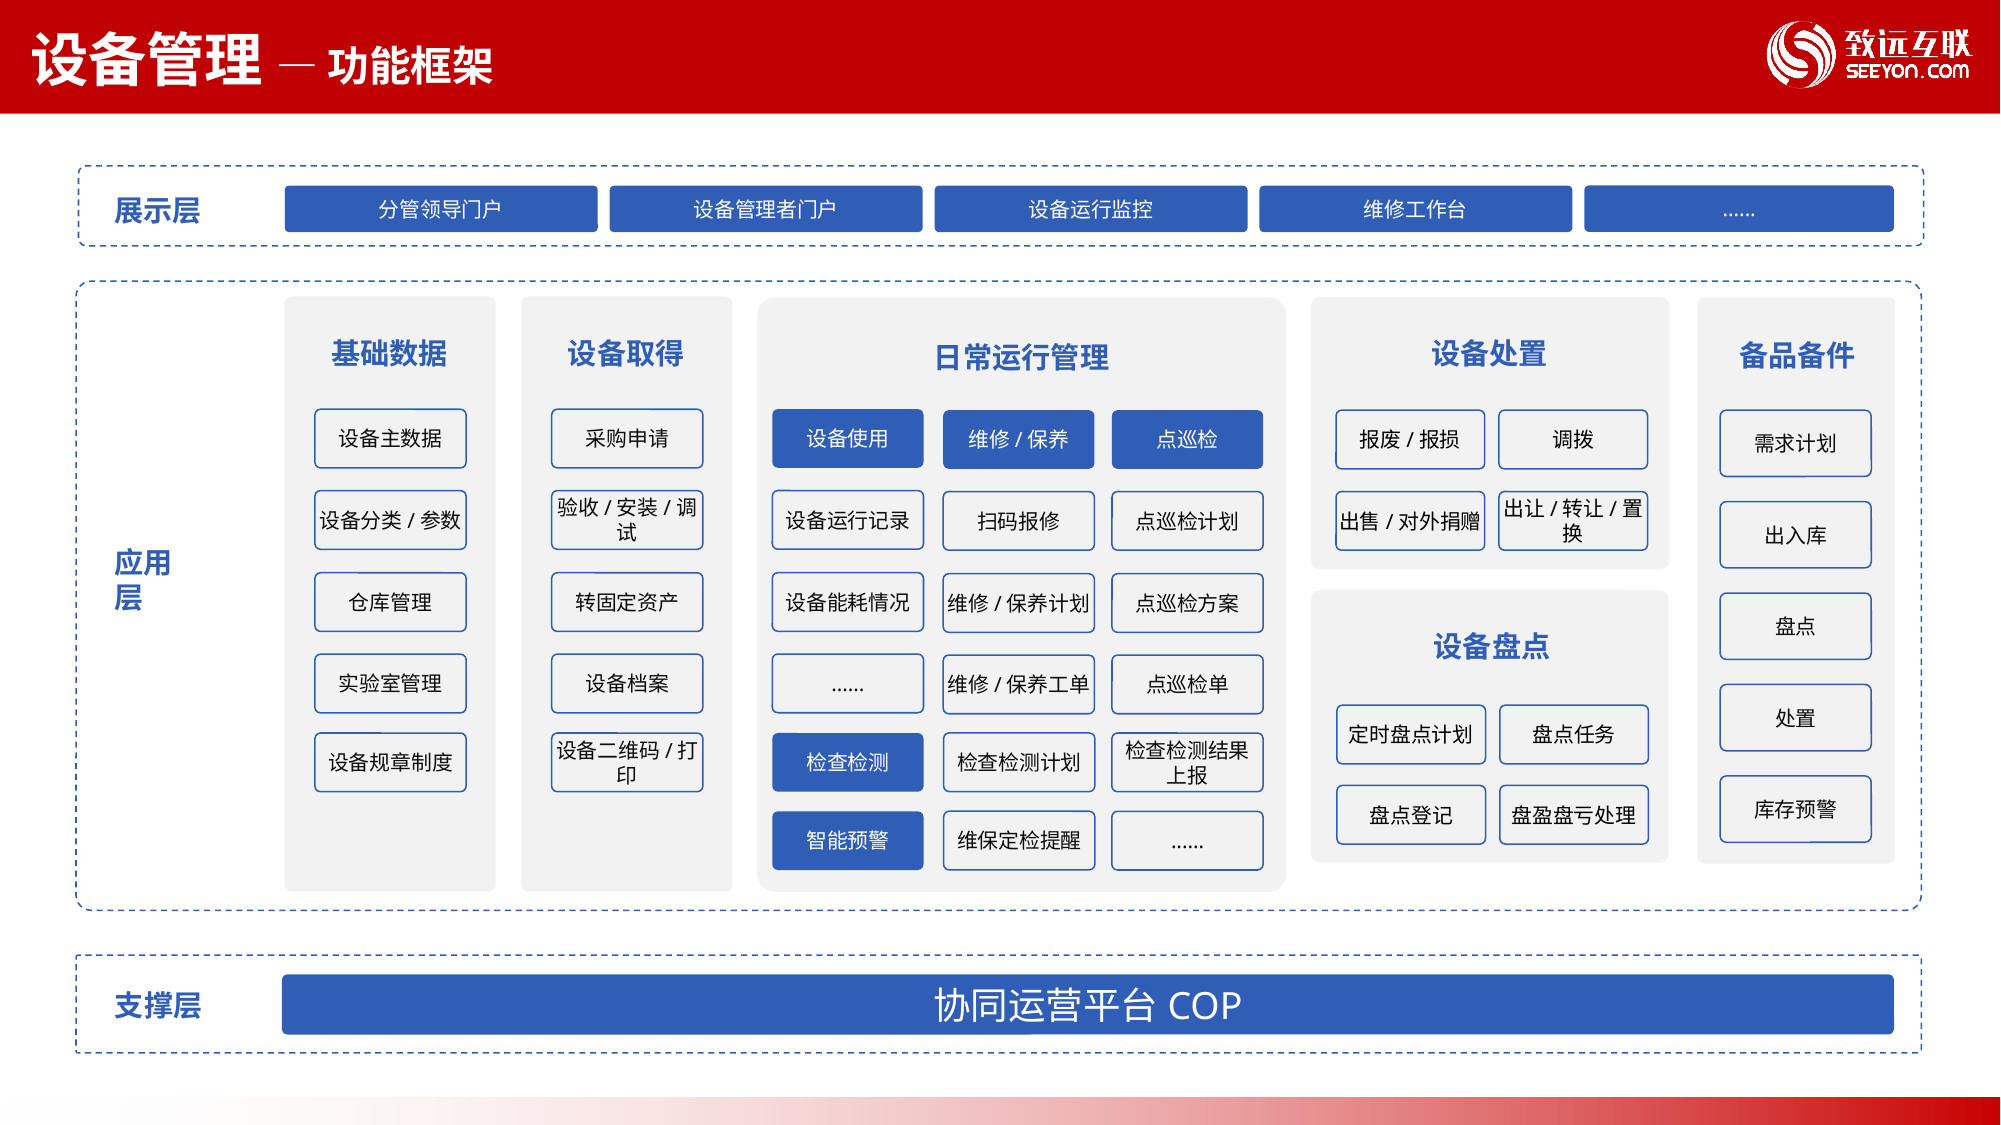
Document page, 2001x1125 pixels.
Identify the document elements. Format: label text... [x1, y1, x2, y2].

picture [1735, 0, 2001, 105]
list 设备管理 — 功能框架 [15, 8, 1540, 98]
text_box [76, 165, 1924, 1053]
